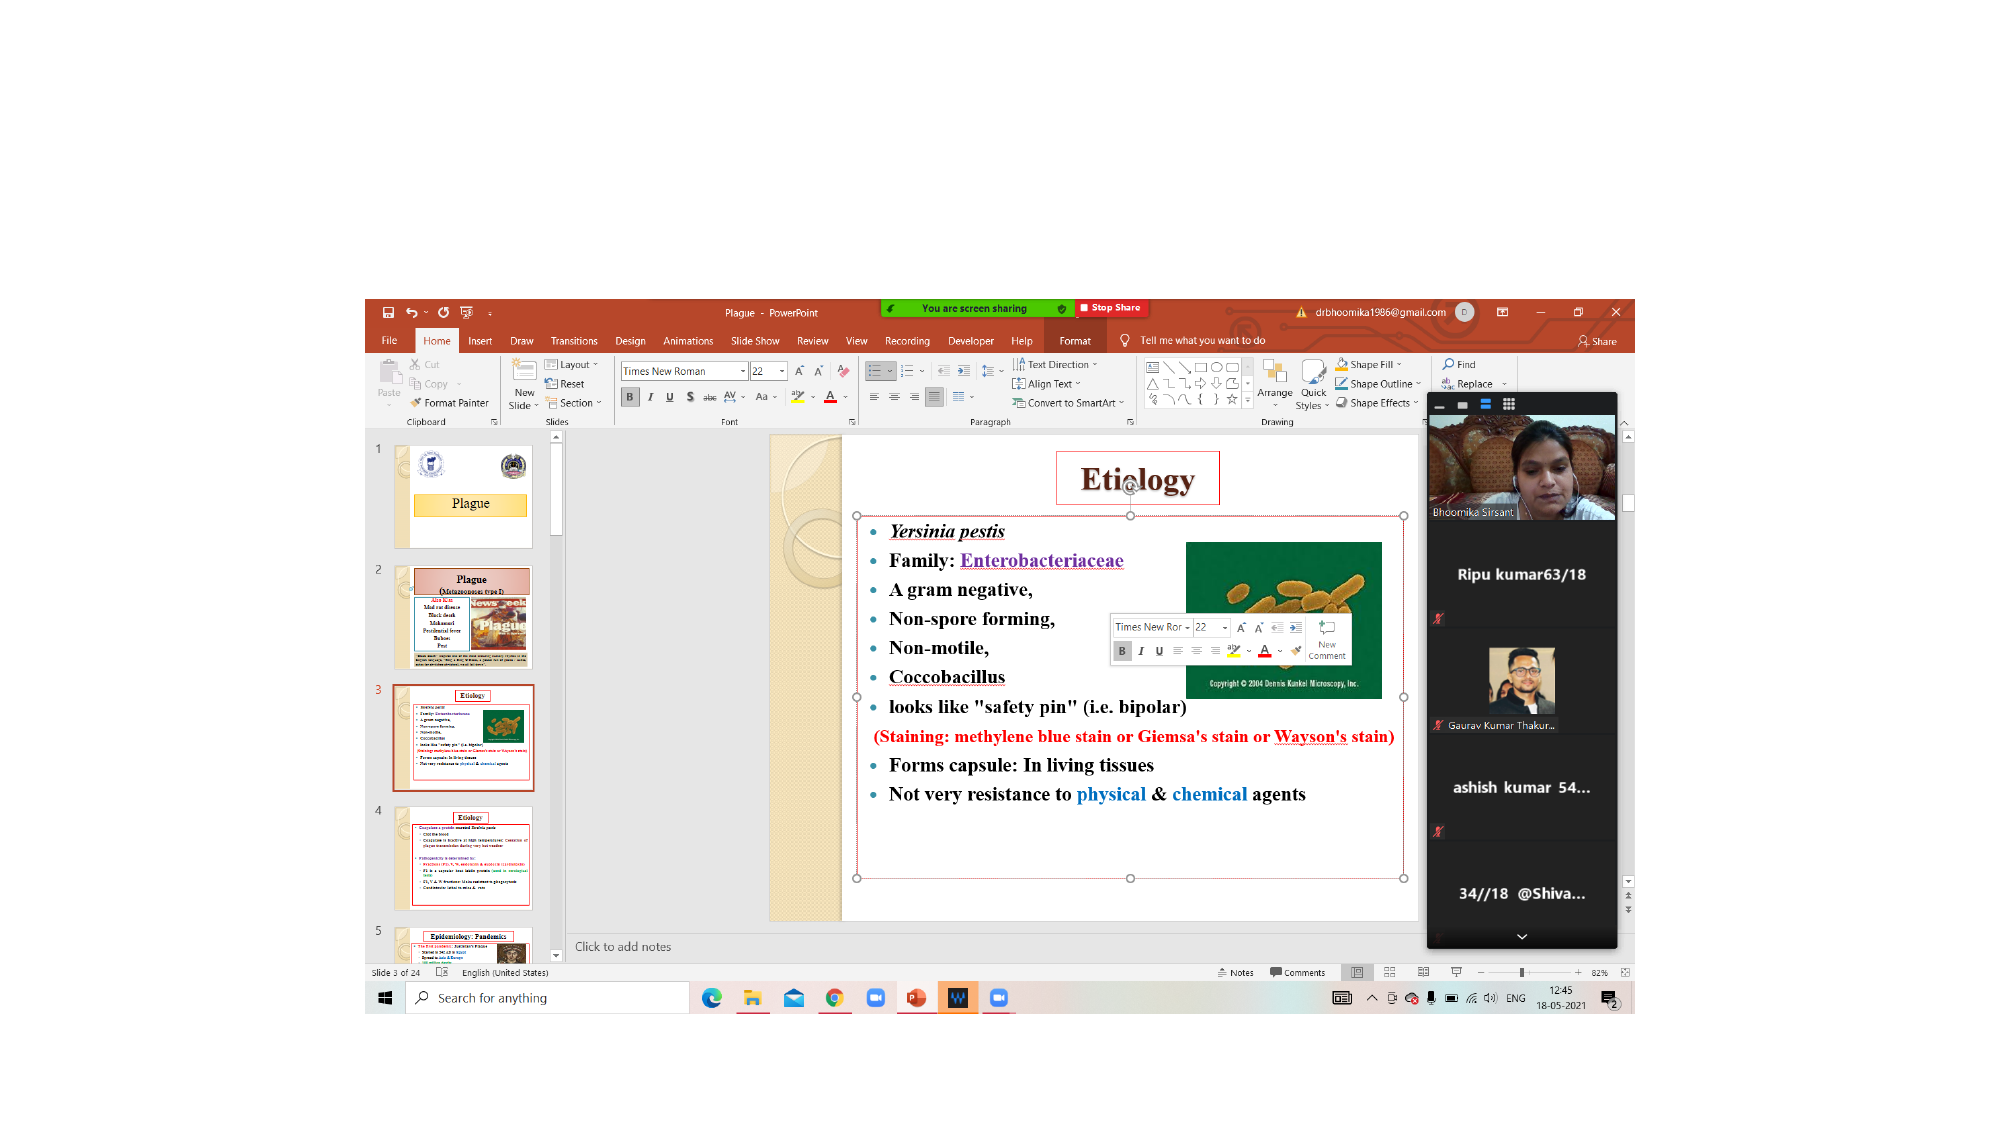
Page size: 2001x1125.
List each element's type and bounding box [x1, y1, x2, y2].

list [365, 299, 1635, 1014]
